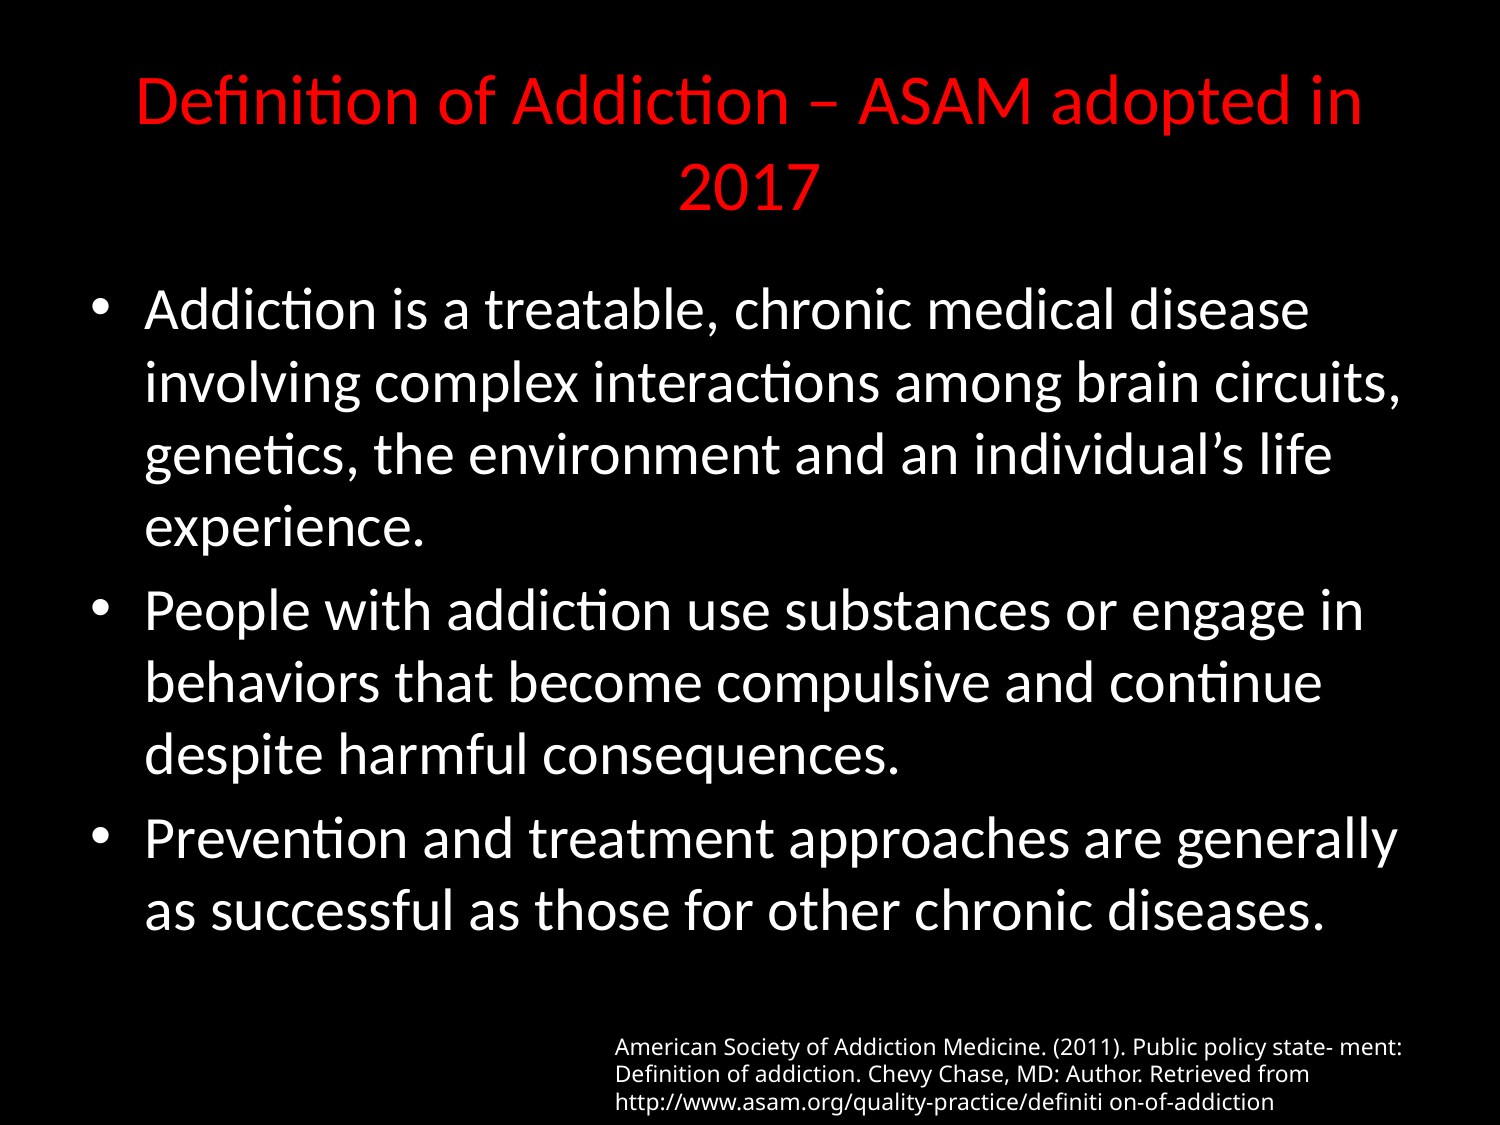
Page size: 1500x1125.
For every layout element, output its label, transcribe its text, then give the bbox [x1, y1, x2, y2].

text_box American Society of Addiction Medicine. (2011). Public policy state- ment: Definition of addiction. Chevy Chase, MD: Author. Retrieved from http://www.asam.org/quality-practice/definiti on-of-addiction [599, 1025, 1425, 1123]
list Addiction is a treatable, chronic medical disease involving complex interactions among brain circuits, genetics, the environment and an individual’s life experience. People with addiction use substances or engage in behaviors that become compulsive and continue despite harmful consequences. Prevention and treatment approaches are generally as successful as those for other chronic diseases. [75, 262, 1425, 1005]
title Definition of Addiction – ASAM adopted in 2017 [75, 45, 1425, 233]
